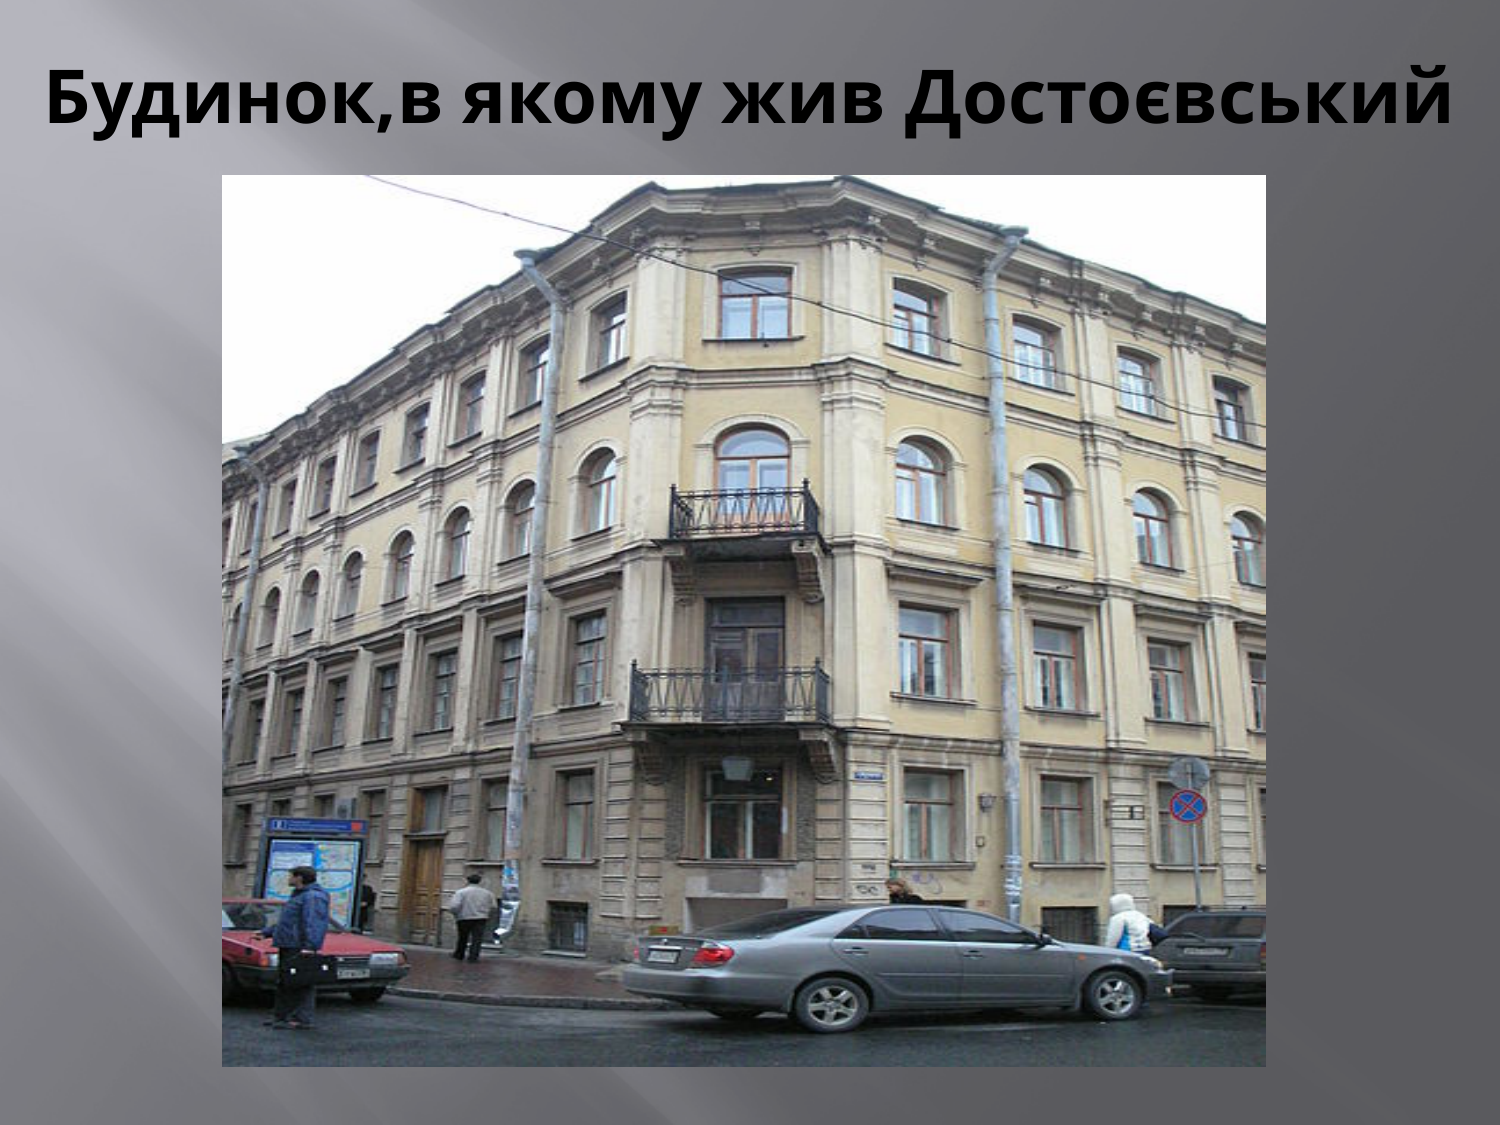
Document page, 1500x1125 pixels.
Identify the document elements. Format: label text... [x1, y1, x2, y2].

title Будинок,в якому жив Достоєвський [0, 0, 1500, 188]
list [222, 175, 1266, 1067]
